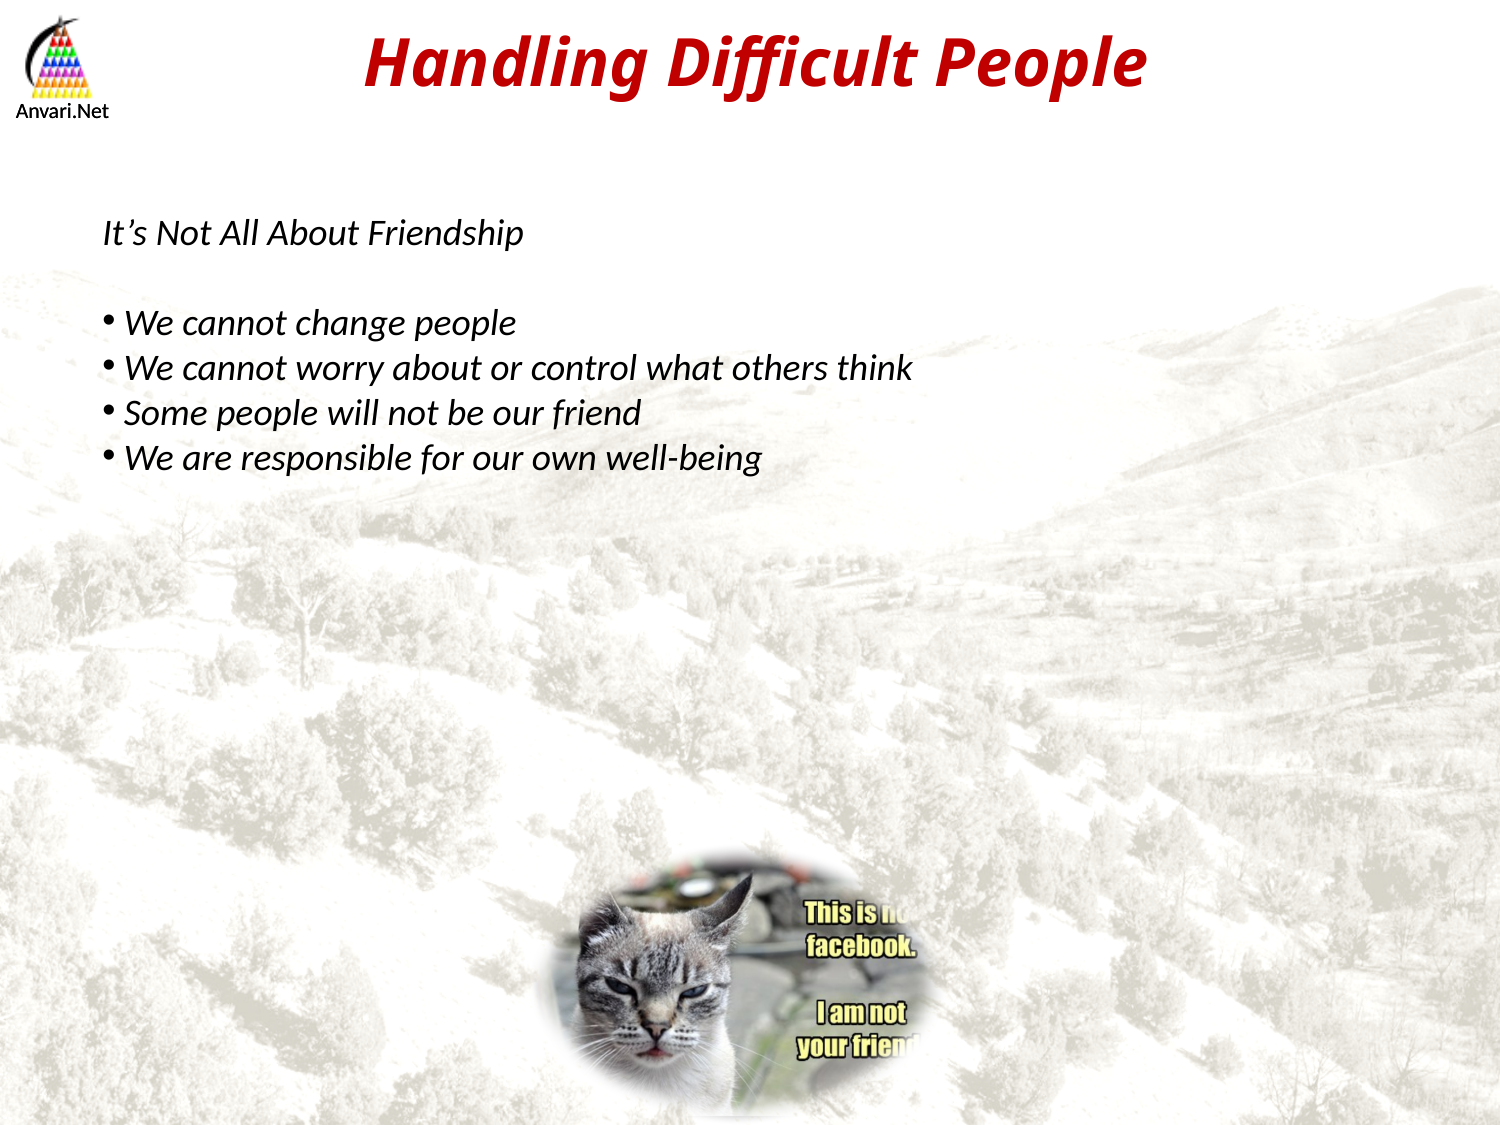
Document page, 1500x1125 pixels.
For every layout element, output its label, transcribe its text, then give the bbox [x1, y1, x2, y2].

picture [524, 842, 951, 1125]
subtitle It’s Not All About Friendship We cannot change people We cannot worry about or control what others think Some people will not be our friend We are responsible for our own well-being [87, 200, 1425, 1050]
picture [3, 12, 122, 102]
